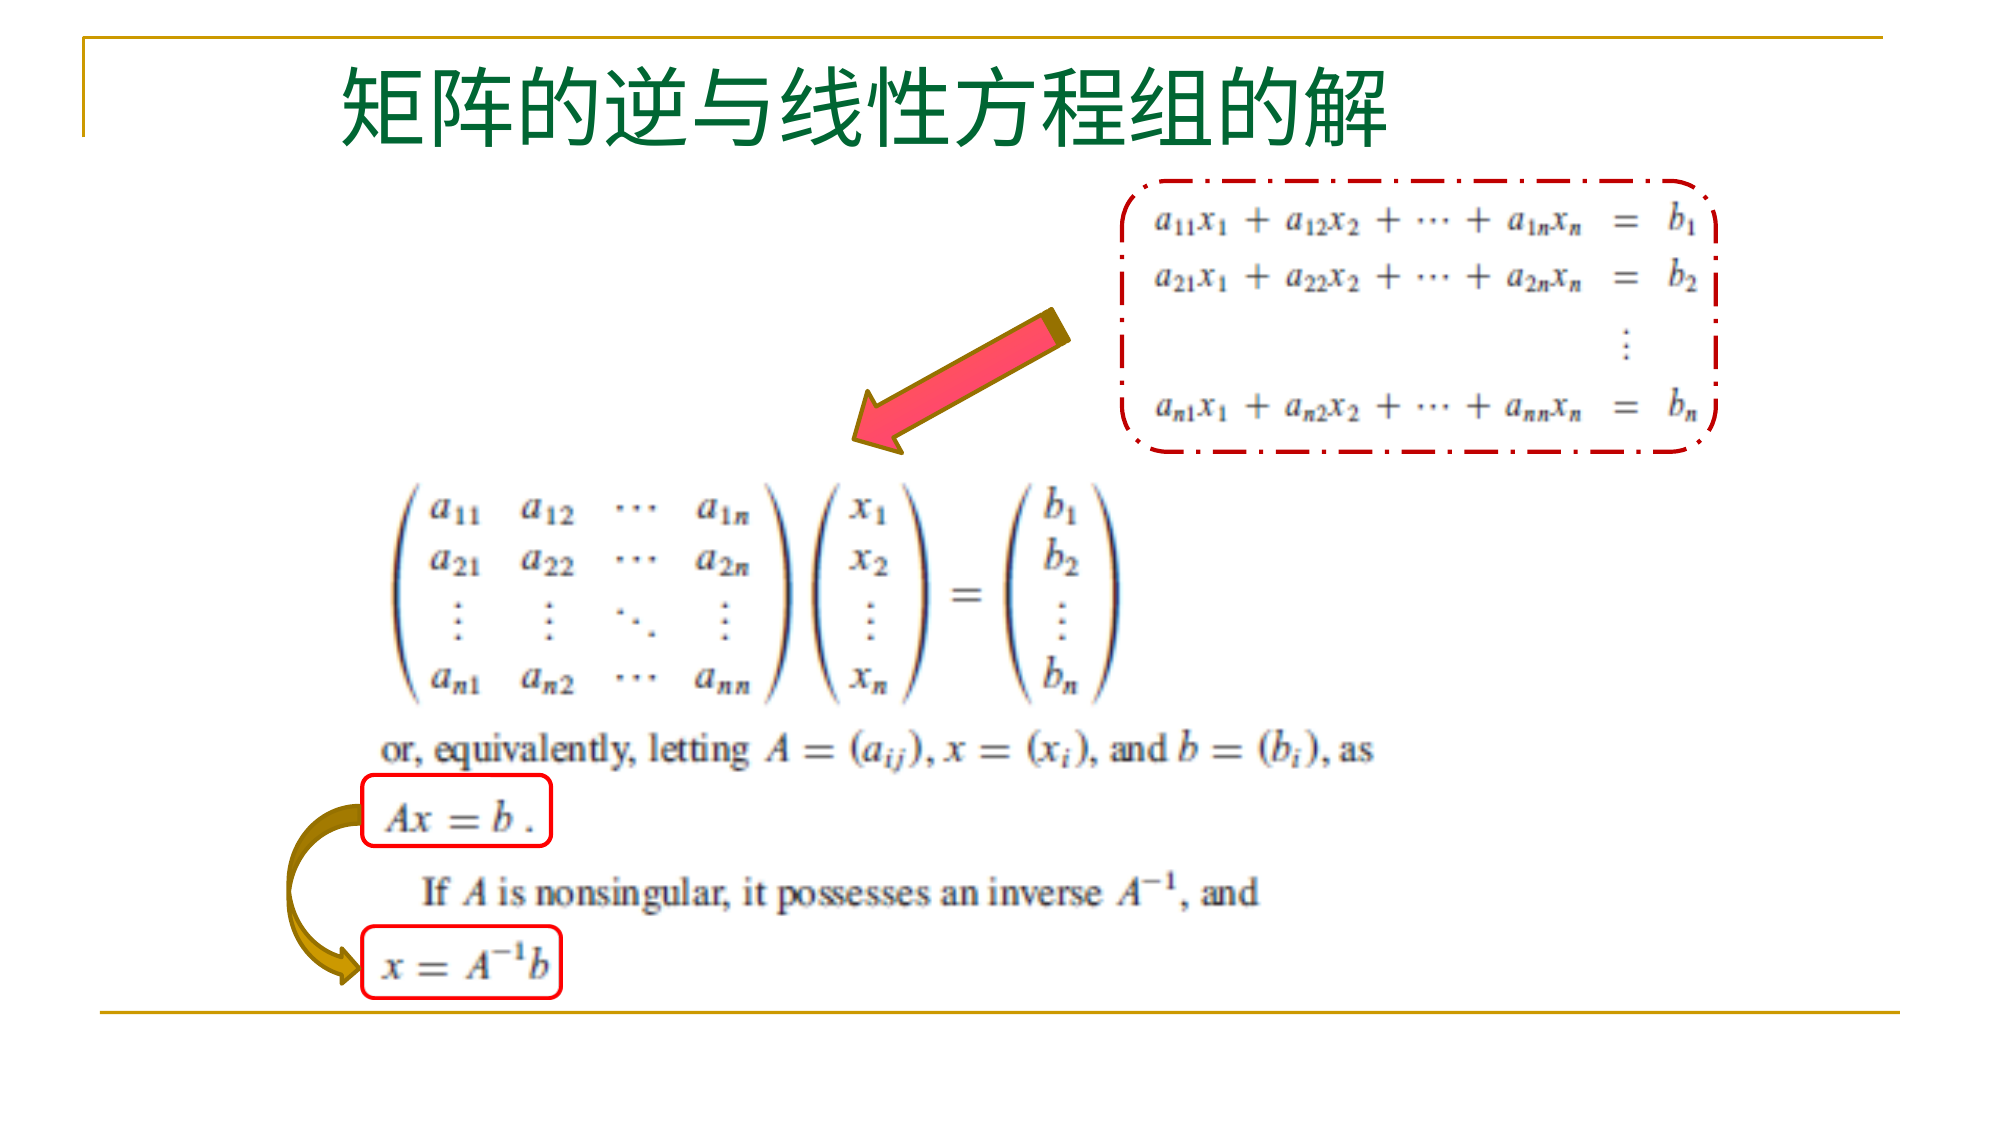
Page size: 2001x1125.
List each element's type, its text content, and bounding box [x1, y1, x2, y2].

text_box [1119, 178, 1718, 454]
picture [1142, 194, 1699, 426]
title 矩阵的逆与线性方程组的解 [324, 45, 1675, 197]
text_box [286, 815, 321, 968]
picture [326, 464, 1491, 1000]
text_box [851, 307, 1071, 456]
